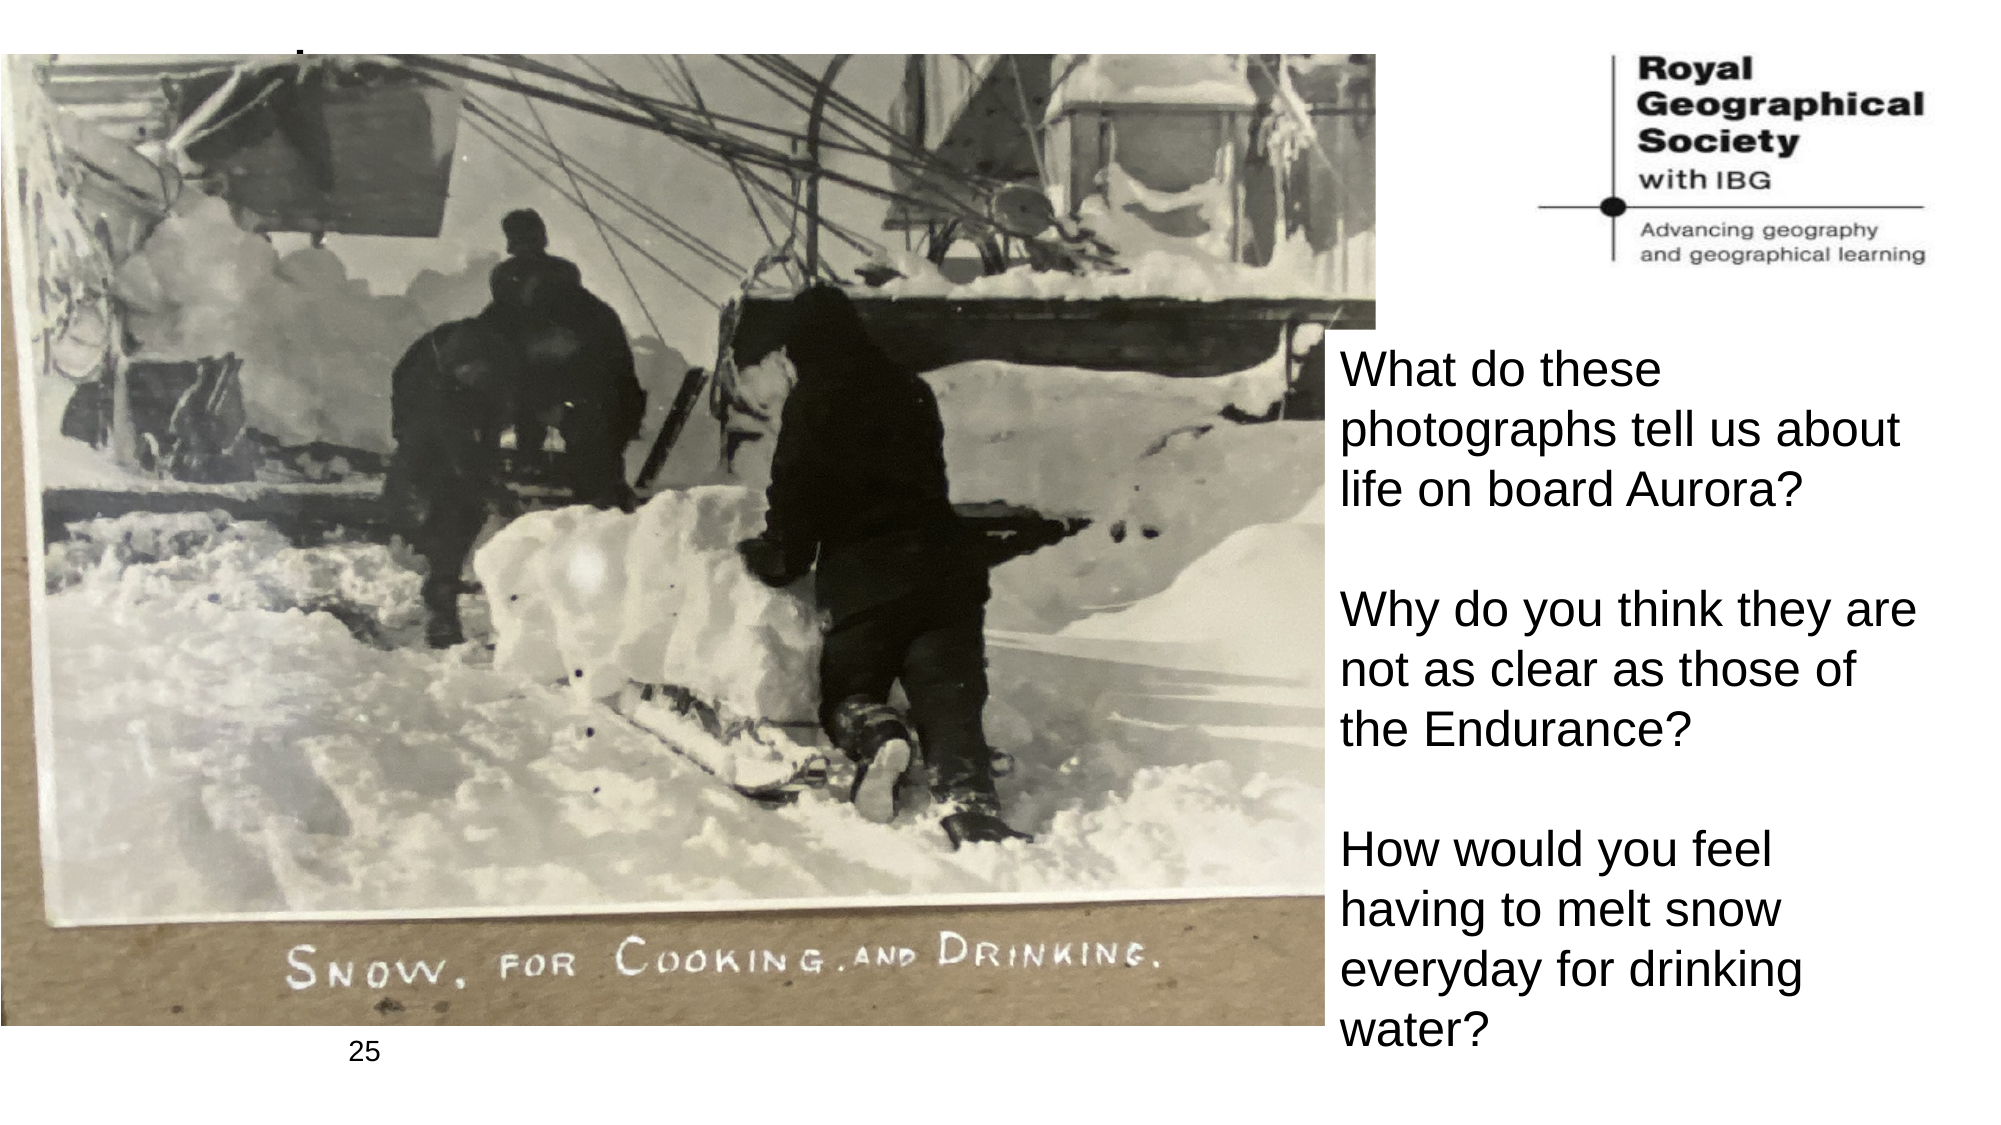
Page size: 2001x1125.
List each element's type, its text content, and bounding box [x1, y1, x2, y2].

text_box What do these photographs tell us about life on board Aurora? Why do you think they are not as clear as those of the Endurance? How would you feel having to melt snow everyday for drinking water? [1324, 329, 1947, 1065]
picture [0, 53, 1376, 1026]
picture [1535, 51, 1935, 268]
slide_number 25 [333, 1033, 617, 1100]
